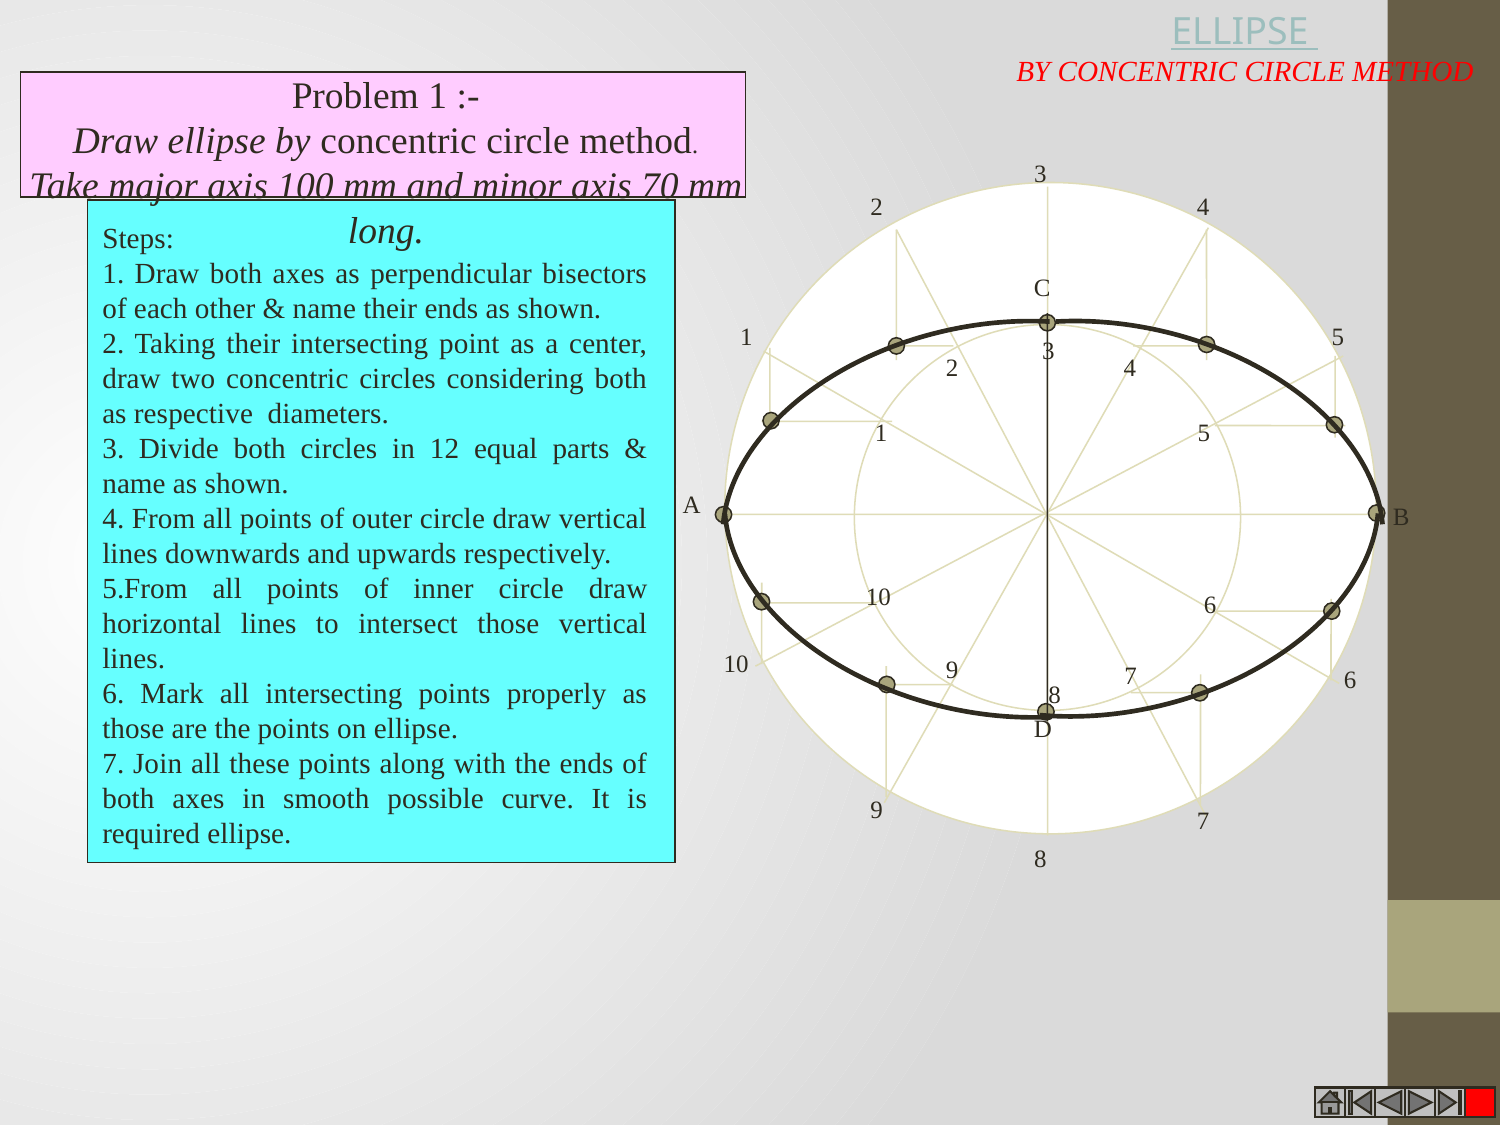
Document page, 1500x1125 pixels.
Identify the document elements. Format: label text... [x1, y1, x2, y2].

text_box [708, 149, 1373, 256]
text_box ELLIPSE BY CONCENTRIC CIRCLE METHOD [1001, 0, 1489, 95]
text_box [708, 757, 1373, 881]
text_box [0, 63, 781, 200]
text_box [1314, 1086, 1496, 1118]
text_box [686, 263, 1426, 751]
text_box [850, 326, 1233, 717]
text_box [86, 206, 676, 892]
